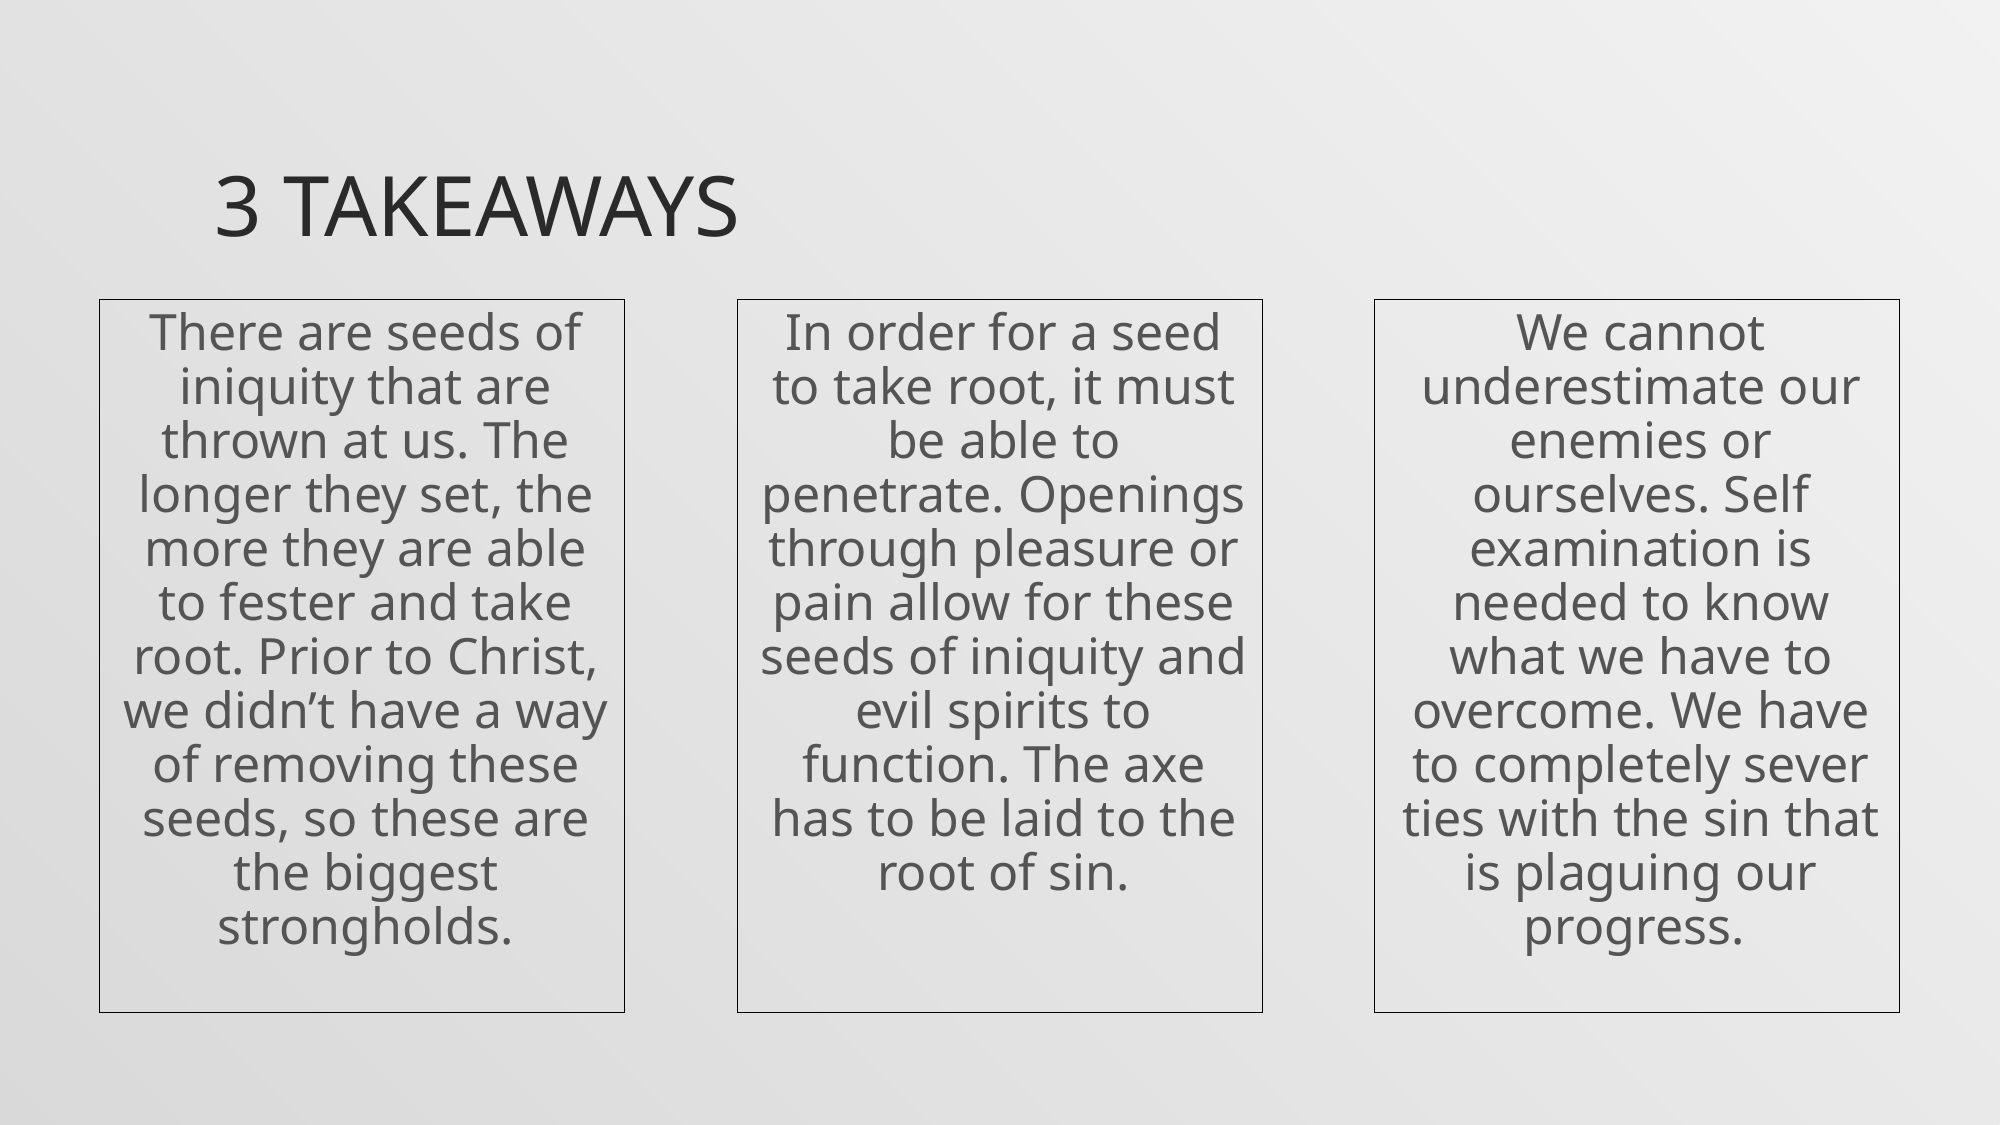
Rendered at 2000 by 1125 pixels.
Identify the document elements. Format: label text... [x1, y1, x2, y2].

list In order for a seed to take root, it must be able to penetrate. Openings through pleasure or pain allow for these seeds of iniquity and evil spirits to function. The axe has to be laid to the root of sin. [737, 299, 1263, 1013]
title 3 Takeaways [199, 45, 1800, 263]
list There are seeds of iniquity that are thrown at us. The longer they set, the more they are able to fester and take root. Prior to Christ, we didn’t have a way of removing these seeds, so these are the biggest strongholds. [99, 299, 625, 1013]
text_box We cannot underestimate our enemies or ourselves. Self examination is needed to know what we have to overcome. We have to completely sever ties with the sin that is plaguing our progress. [1374, 299, 1900, 1013]
